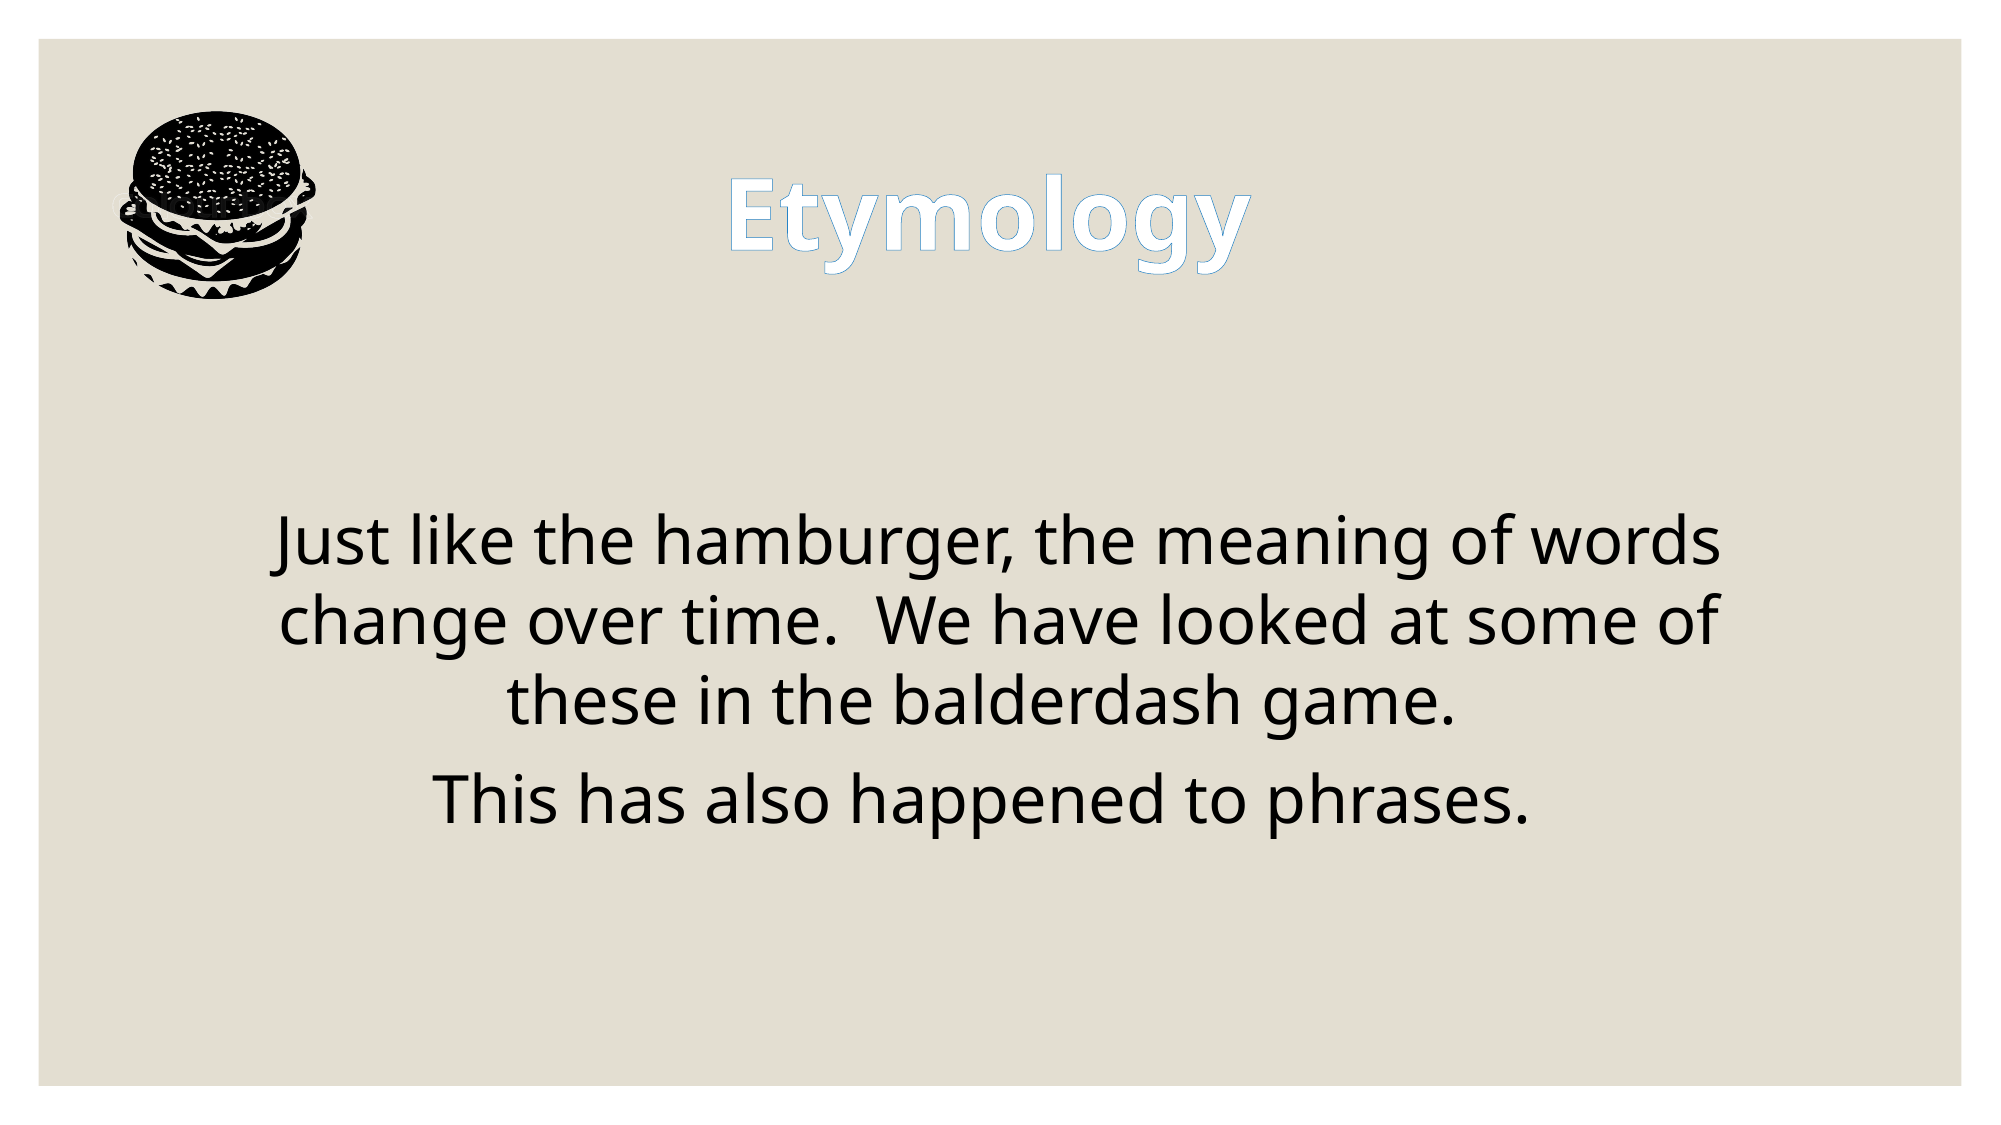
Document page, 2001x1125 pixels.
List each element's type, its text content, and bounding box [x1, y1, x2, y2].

list Just like the hamburger, the meaning of words change over time. We have looked at some of these in the balderdash game. This has also happened to phrases. [174, 345, 1825, 990]
picture [82, 72, 348, 338]
title Etymology [351, 105, 1825, 331]
